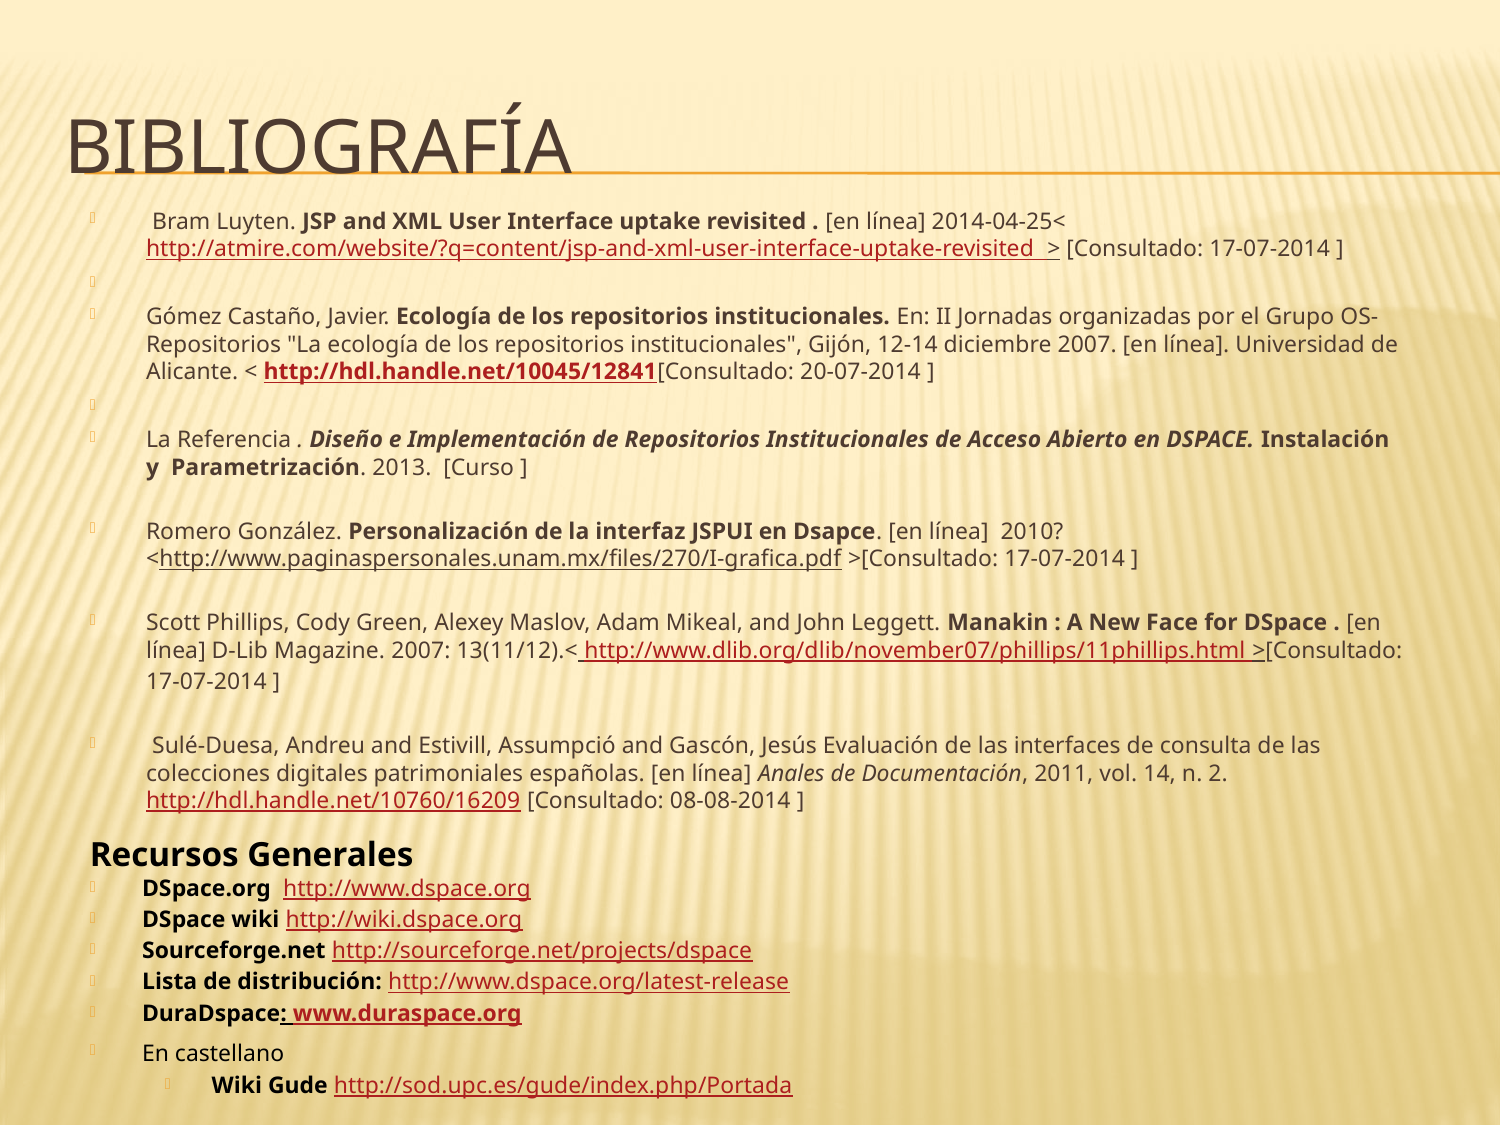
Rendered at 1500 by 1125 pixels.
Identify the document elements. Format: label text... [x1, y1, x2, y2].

list Bram Luyten. JSP and XML User Interface uptake revisited . [en línea] 2014-04-25< http://atmire.com/website/?q=content/jsp-and-xml-user-interface-uptake-revisited > [Consultado: 17-07-2014 ] Gómez Castaño, Javier. Ecología de los repositorios institucionales. En: II Jornadas organizadas por el Grupo OS-Repositorios "La ecología de los repositorios institucionales", Gijón, 12-14 diciembre 2007. [en línea]. Universidad de Alicante. < http://hdl.handle.net/10045/12841[Consultado: 20-07-2014 ] La Referencia . Diseño e Implementación de Repositorios Institucionales de Acceso Abierto en DSPACE. Instalación y Parametrización. 2013. [Curso ] Romero González. Personalización de la interfaz JSPUI en Dsapce. [en línea] 2010? <http://www.paginaspersonales.unam.mx/files/270/I-grafica.pdf >[Consultado: 17-07-2014 ] Scott Phillips, Cody Green, Alexey Maslov, Adam Mikeal, and John Leggett. Manakin : A New Face for DSpace . [en línea] D-Lib Magazine. 2007: 13(11/12).< http://www.dlib.org/dlib/november07/phillips/11phillips.html >[Consultado: 17-07-2014 ] Sulé-Duesa, Andreu and Estivill, Assumpció and Gascón, Jesús Evaluación de las interfaces de consulta de las colecciones digitales patrimoniales españolas. [en línea] Anales de Documentación, 2011, vol. 14, n. 2. http://hdl.handle.net/10760/16209 [Consultado: 08-08-2014 ] Recursos Generales DSpace.org http://www.dspace.org DSpace wiki http://wiki.dspace.org Sourceforge.net http://sourceforge.net/projects/dspace Lista de distribución: http://www.dspace.org/latest-release DuraDspace: www.duraspace.org En castellano Wiki Gude http://sod.upc.es/gude/index.php/Portada [75, 199, 1418, 1043]
title bibliografía [49, 75, 1475, 213]
